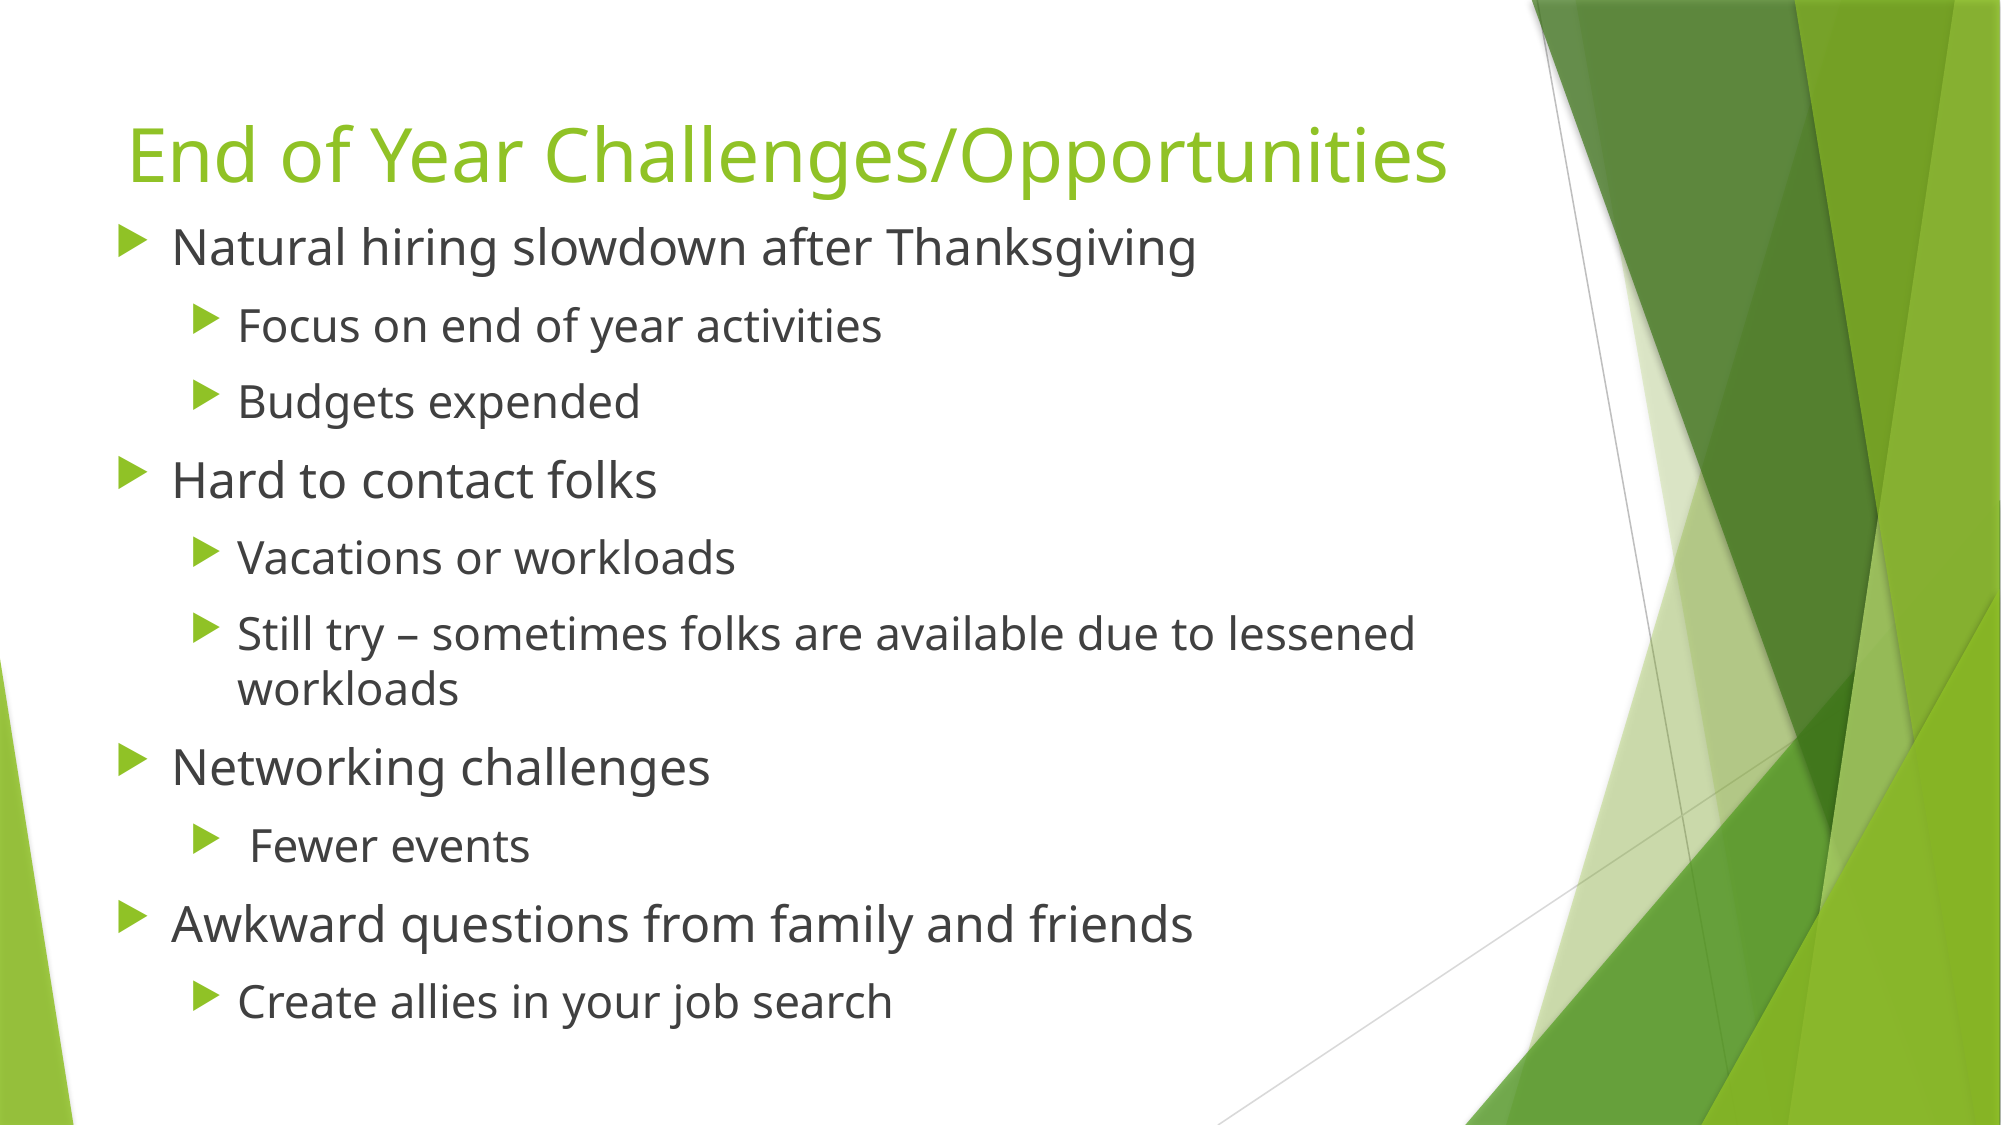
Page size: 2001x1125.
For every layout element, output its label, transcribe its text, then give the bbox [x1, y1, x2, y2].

title End of Year Challenges/Opportunities [111, 99, 1522, 317]
list Natural hiring slowdown after Thanksgiving Focus on end of year activities Budgets expended Hard to contact folks Vacations or workloads Still try – sometimes folks are available due to lessened workloads Networking challenges Fewer events Awkward questions from family and friends Create allies in your job search [100, 208, 1511, 1059]
